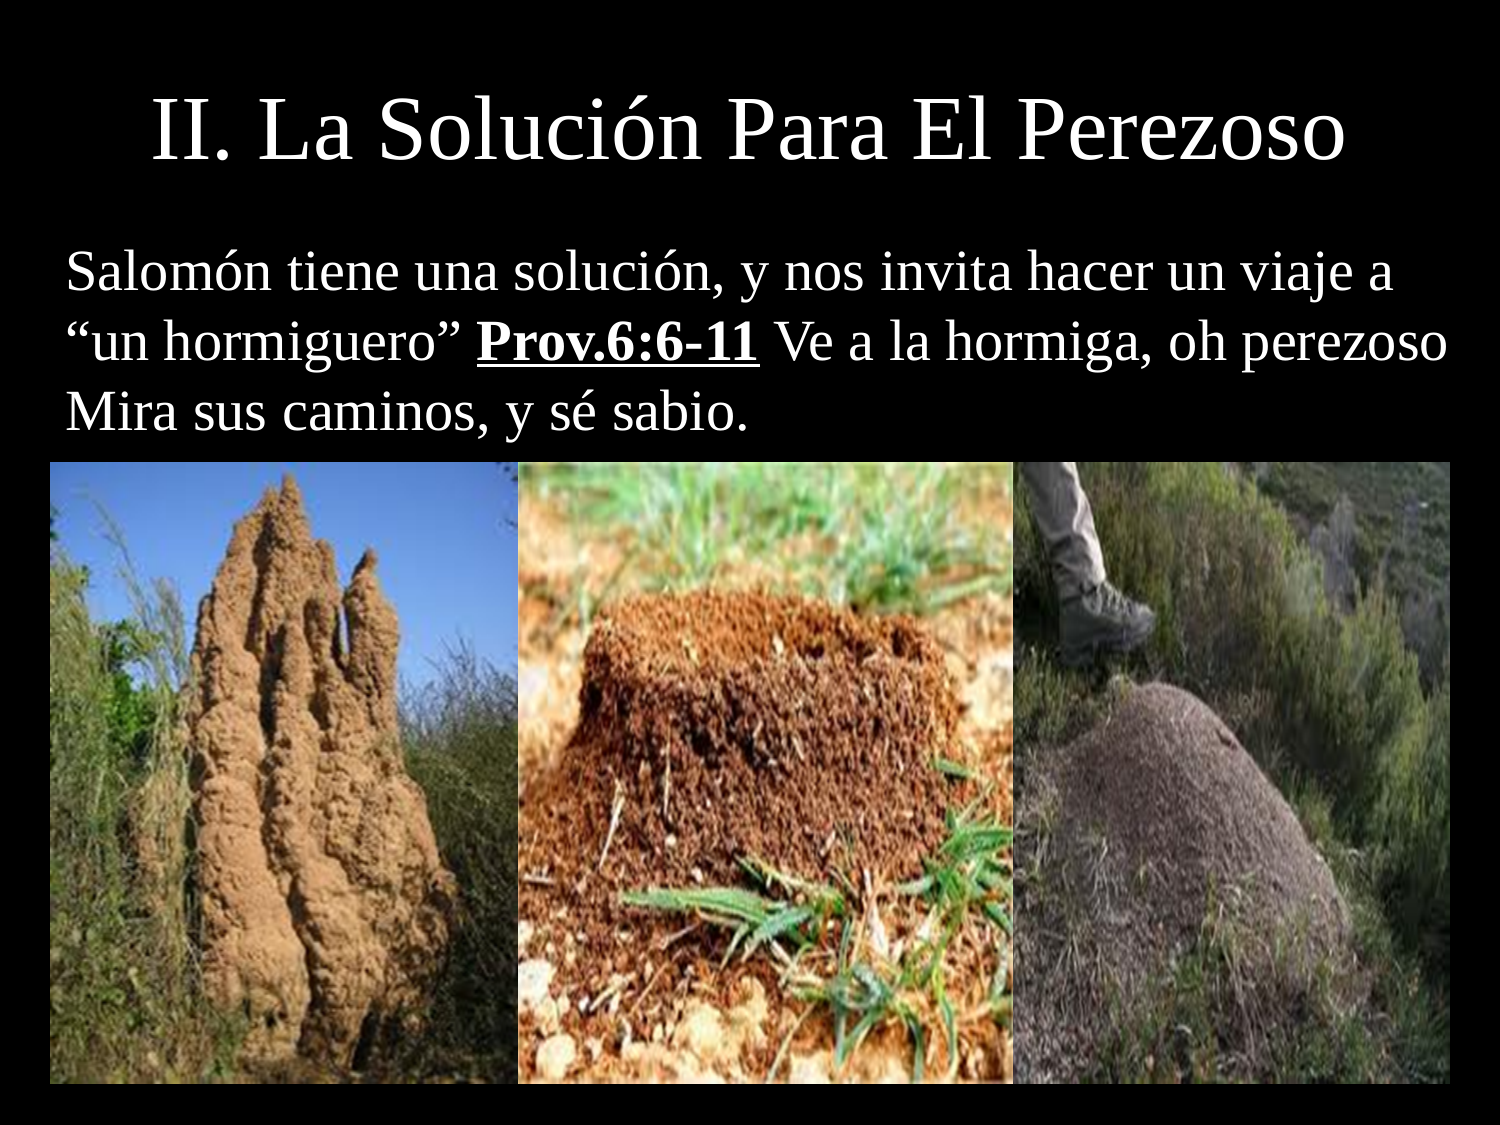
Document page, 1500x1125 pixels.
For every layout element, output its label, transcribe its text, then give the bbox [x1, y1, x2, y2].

title II. La Solución Para El Perezoso [75, 45, 1425, 200]
picture [50, 462, 1450, 1084]
list Salomón tiene una solución, y nos invita hacer un viaje a “un hormiguero” Prov.6:6-11 Ve a la hormiga, oh perezoso Mira sus caminos, y sé sabio. [50, 224, 1475, 1100]
